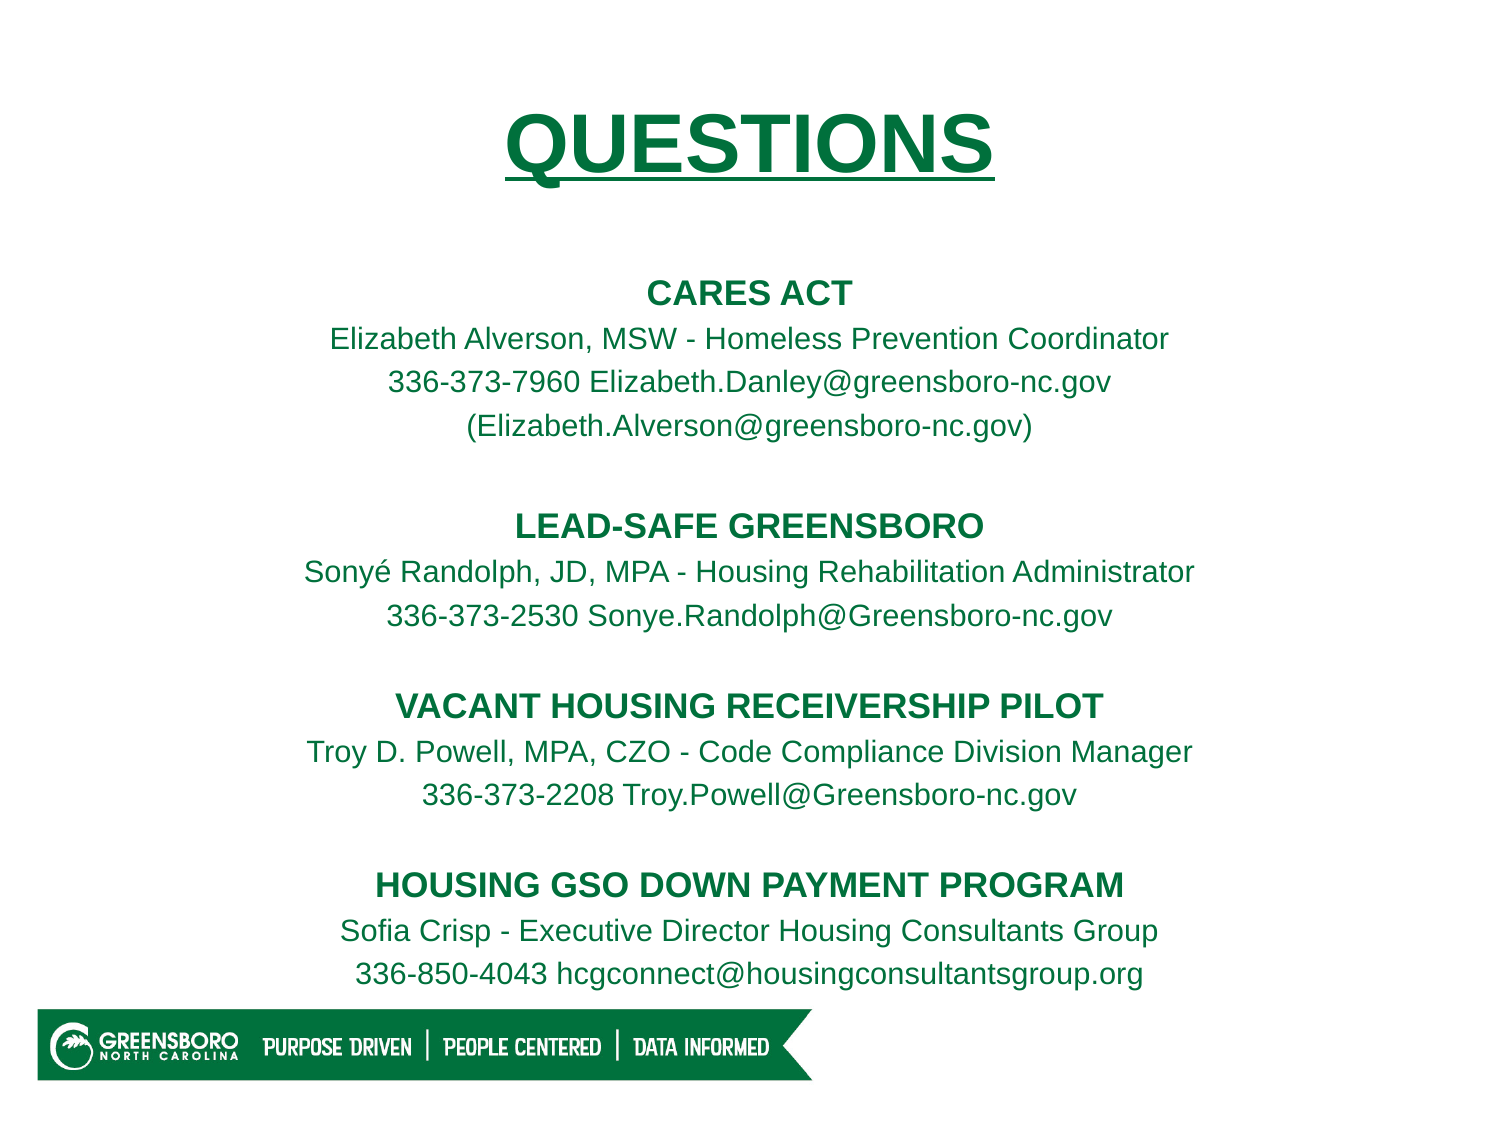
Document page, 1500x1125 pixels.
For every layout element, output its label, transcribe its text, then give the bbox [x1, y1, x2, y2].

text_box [37, 349, 1028, 1093]
list CARES ACT Elizabeth Alverson, MSW - Homeless Prevention Coordinator 336-373-7960 Elizabeth.Danley@greensboro-nc.gov (Elizabeth.Alverson@greensboro-nc.gov) LEAD-SAFE GREENSBORO Sonyé Randolph, JD, MPA - Housing Rehabilitation Administrator 336-373-2530 Sonye.Randolph@Greensboro-nc.gov VACANT HOUSING RECEIVERSHIP PILOT Troy D. Powell, MPA, CZO - Code Compliance Division Manager 336-373-2208 Troy.Powell@Greensboro-nc.gov HOUSING GSO Down Payment Program Sofia Crisp - Executive Director Housing Consultants Group 336-850-4043 hcgconnect@housingconsultantsgroup.org [75, 262, 1425, 1005]
title QUESTIONS [75, 45, 1425, 233]
